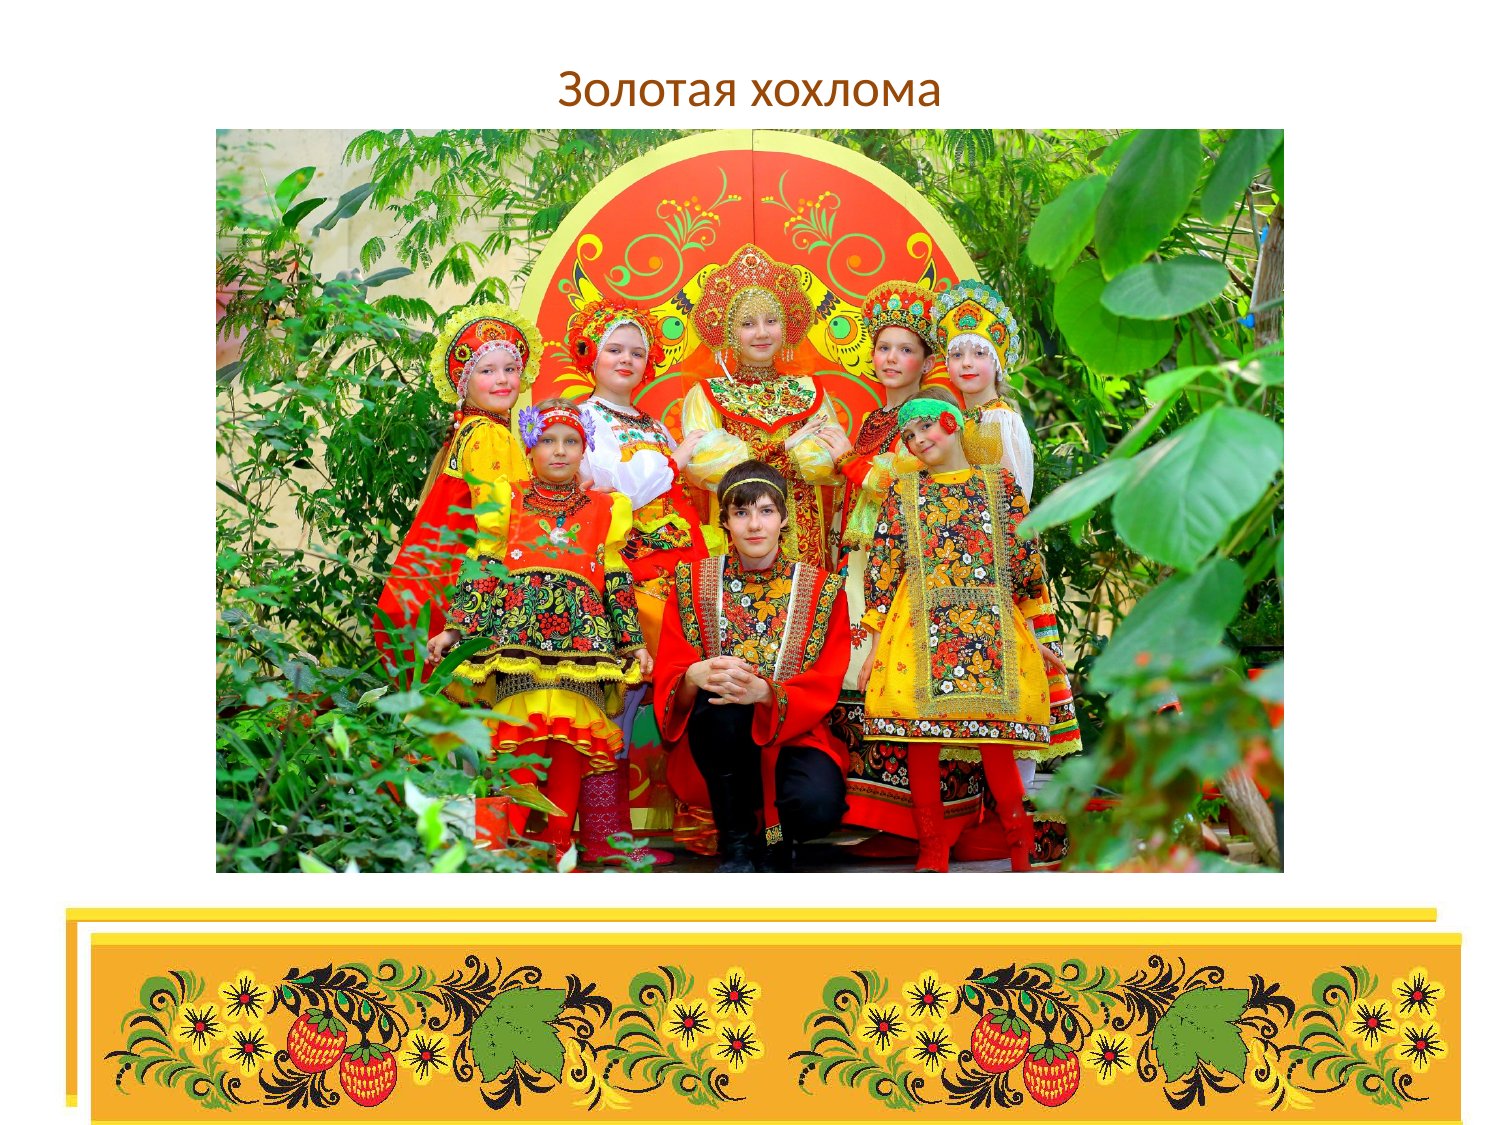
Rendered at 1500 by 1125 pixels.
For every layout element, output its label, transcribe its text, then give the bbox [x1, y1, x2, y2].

picture [52, 896, 1473, 1125]
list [215, 129, 1285, 873]
title Золотая хохлома [75, 45, 1425, 126]
